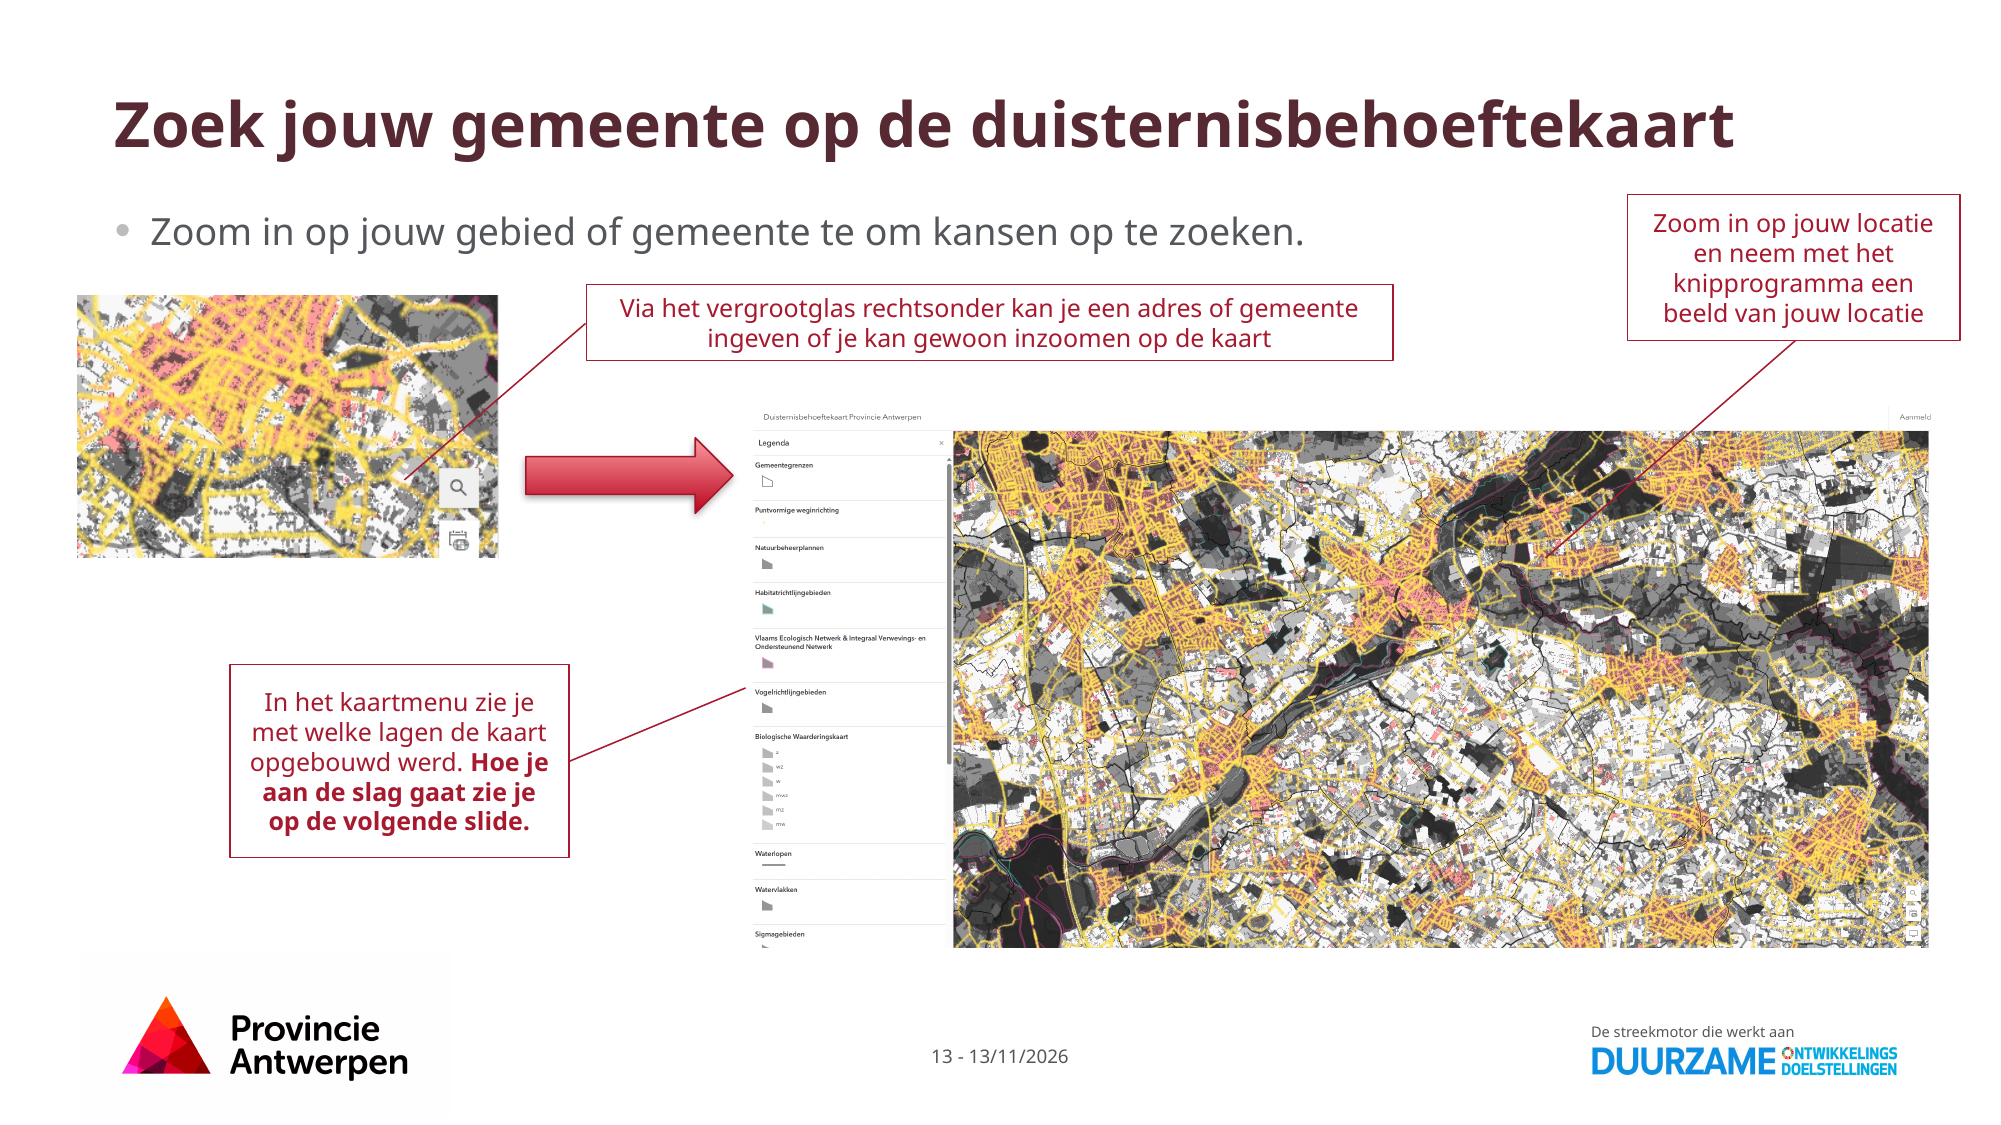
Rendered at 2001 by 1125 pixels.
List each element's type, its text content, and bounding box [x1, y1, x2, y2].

text_box [525, 437, 734, 515]
picture [77, 295, 514, 558]
title Zoek jouw gemeente op de duisternisbehoeftekaart [99, 74, 1961, 171]
text_box Zoom in op jouw locatie en neem met het knipprogramma een beeld van jouw locatie [1627, 194, 1960, 405]
text_box Via het vergrootglas rechtsonder kan je een adres of gemeente ingeven of je kan gewoon inzoomen op de kaart [519, 284, 1393, 381]
list Zoom in op jouw gebied of gemeente te om kansen op te zoeken. [99, 199, 1627, 269]
picture [1821, 1066, 1827, 1076]
picture [753, 406, 1931, 949]
picture [78, 951, 451, 1118]
picture [1591, 1046, 1898, 1076]
text_box In het kaartmenu zie je met welke lagen de kaart opgebouwd werd. Hoe je aan de slag gaat zie je op de volgende slide. [230, 664, 746, 858]
